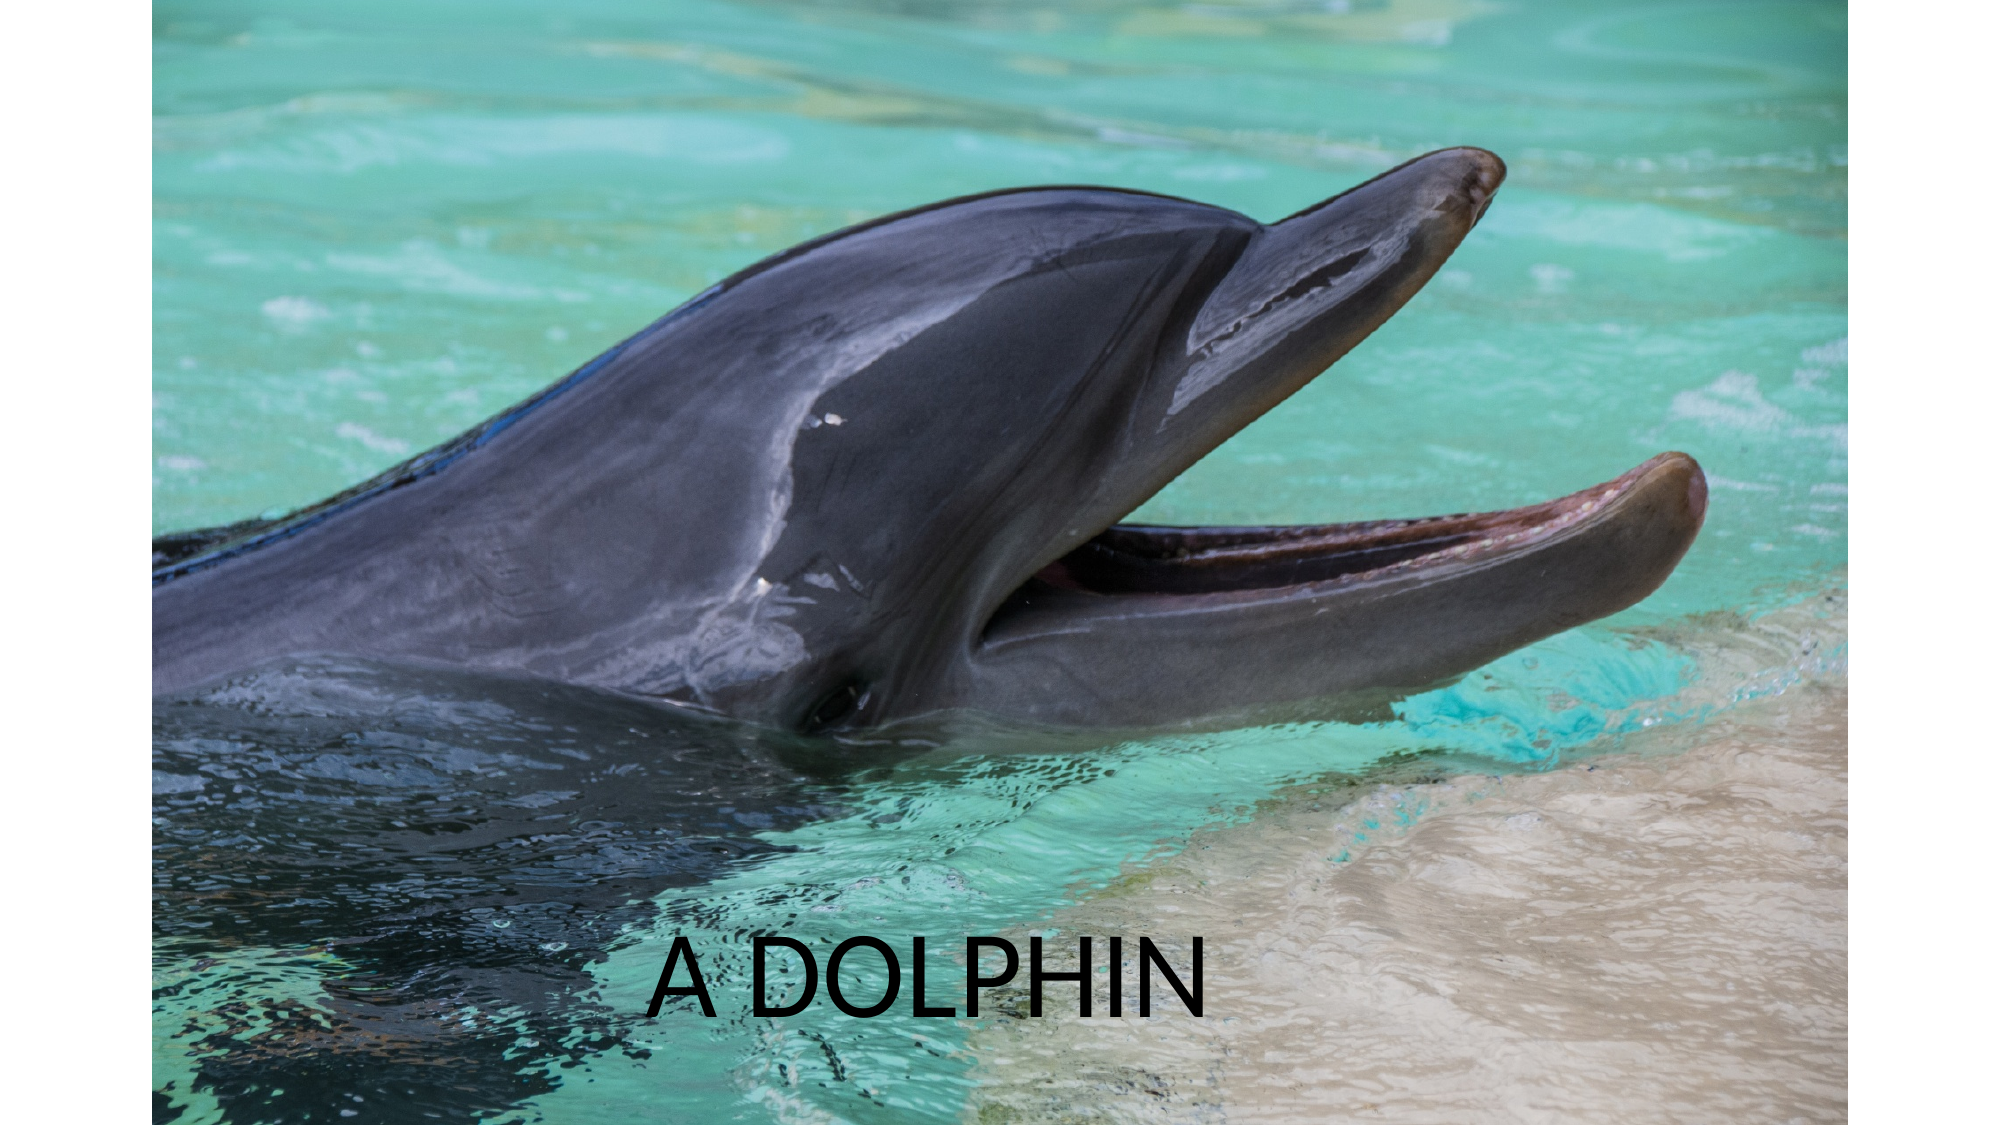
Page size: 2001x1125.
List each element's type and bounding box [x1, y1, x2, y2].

picture [152, 0, 1848, 1125]
